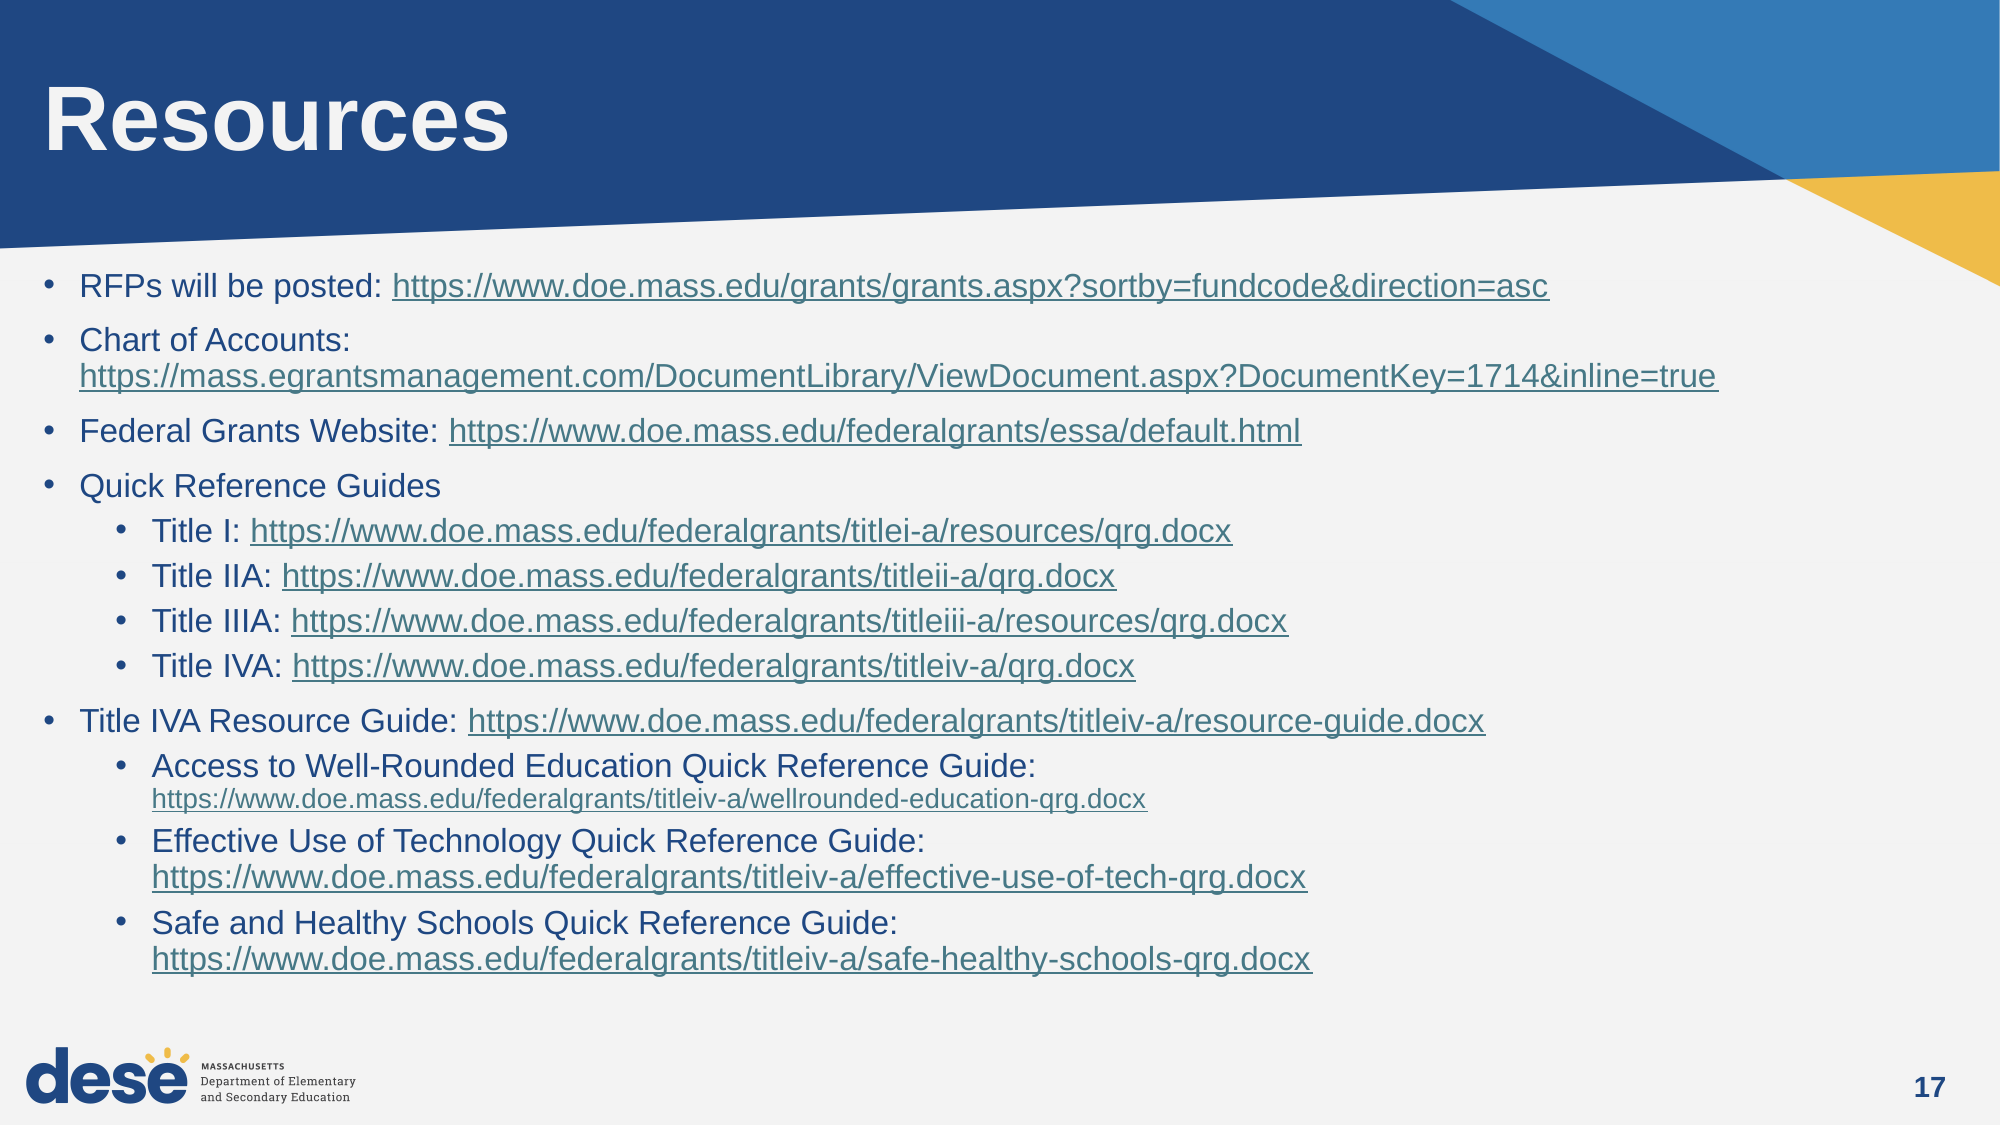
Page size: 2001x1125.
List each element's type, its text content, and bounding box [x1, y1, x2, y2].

slide_number 17 [1580, 1065, 1962, 1106]
title Resources [28, 50, 1754, 192]
picture [0, 0, 2000, 1125]
list RFPs will be posted: https://www.doe.mass.edu/grants/grants.aspx?sortby=fundcode&direction=asc Chart of Accounts: https://mass.egrantsmanagement.com/DocumentLibrary/ViewDocument.aspx?DocumentKey=1714&inline=true Federal Grants Website: https://www.doe.mass.edu/federalgrants/essa/default.html Quick Reference Guides Title I: https://www.doe.mass.edu/federalgrants/titlei-a/resources/qrg.docx Title IIA: https://www.doe.mass.edu/federalgrants/titleii-a/qrg.docx Title IIIA: https://www.doe.mass.edu/federalgrants/titleiii-a/resources/qrg.docx Title IVA: https://www.doe.mass.edu/federalgrants/titleiv-a/qrg.docx Title IVA Resource Guide: https://www.doe.mass.edu/federalgrants/titleiv-a/resource-guide.docx Access to Well-Rounded Education Quick Reference Guide: https://www.doe.mass.edu/federalgrants/titleiv-a/wellrounded-education-qrg.docx Effective Use of Technology Quick Reference Guide: https://www.doe.mass.edu/federalgrants/titleiv-a/effective-use-of-tech-qrg.docx Safe and Healthy Schools Quick Reference Guide: https://www.doe.mass.edu/federalgrants/titleiv-a/safe-healthy-schools-qrg.docx [28, 261, 1979, 986]
